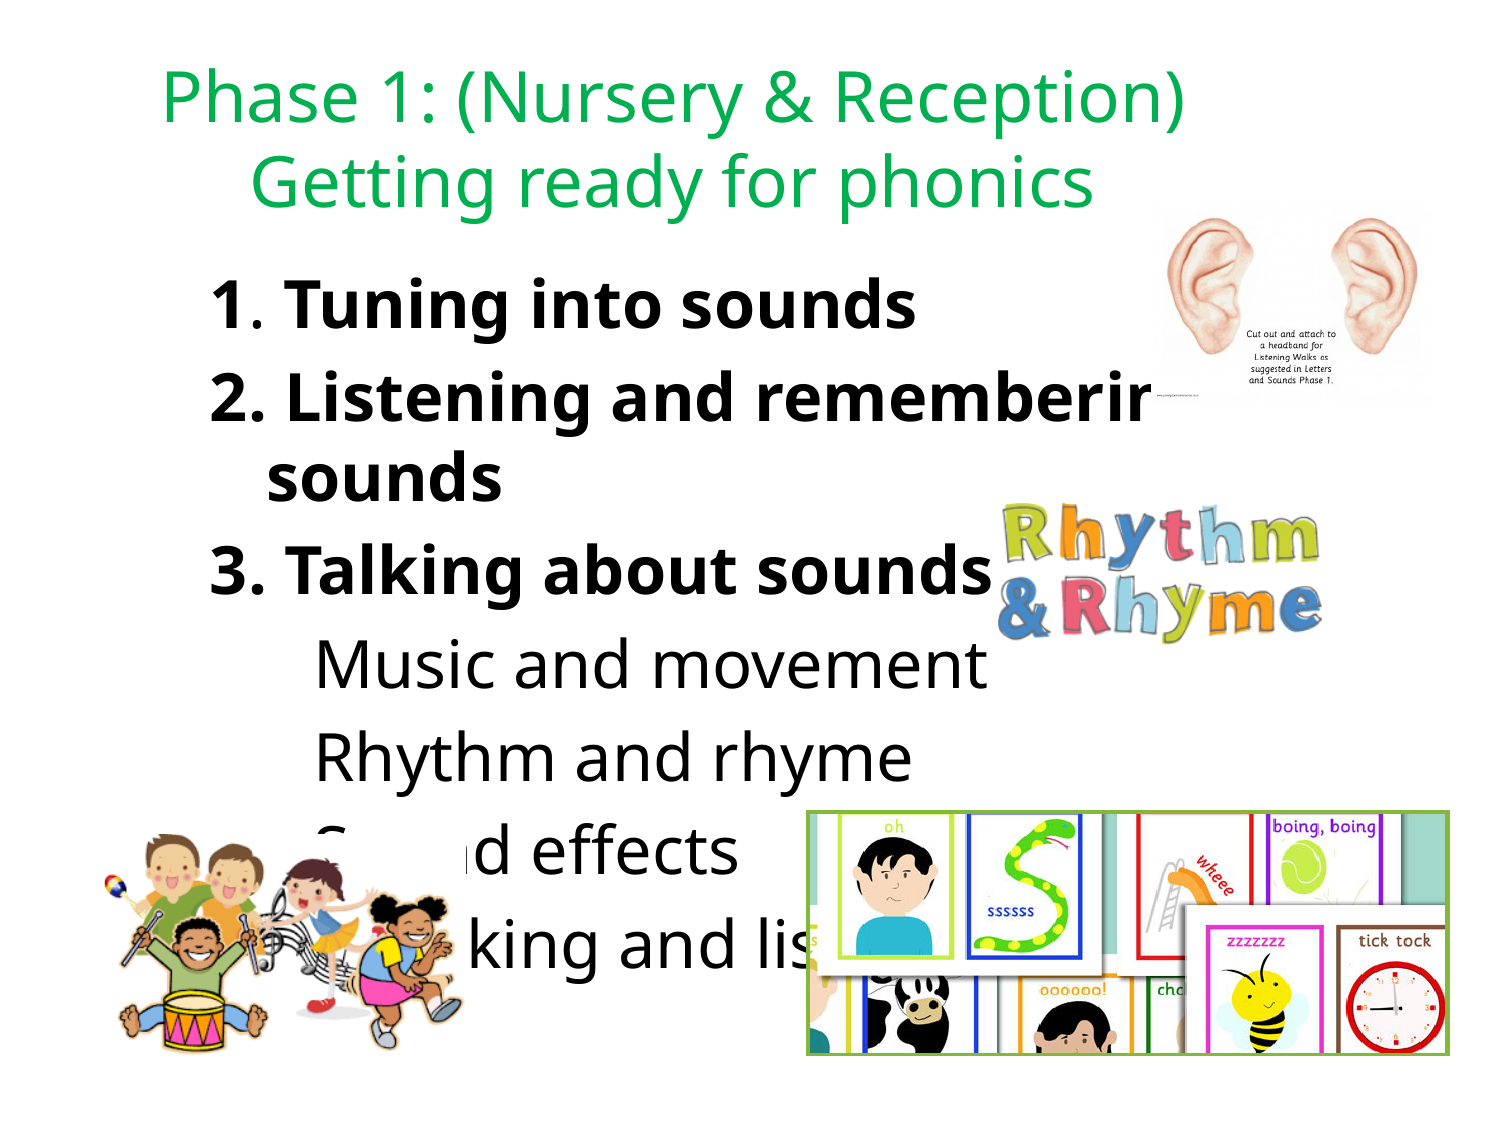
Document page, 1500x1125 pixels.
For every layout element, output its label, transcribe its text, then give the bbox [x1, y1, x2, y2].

picture [998, 503, 1322, 645]
list 1. Tuning into sounds 2. Listening and remembering sounds 3. Talking about sounds Music and movement Rhythm and rhyme Sound effects Speaking and listening skills [194, 160, 1355, 953]
picture [1151, 160, 1434, 443]
picture [100, 833, 466, 1056]
picture [806, 810, 1450, 1056]
title Phase 1: (Nursery & Reception) Getting ready for phonics [76, 42, 1270, 231]
